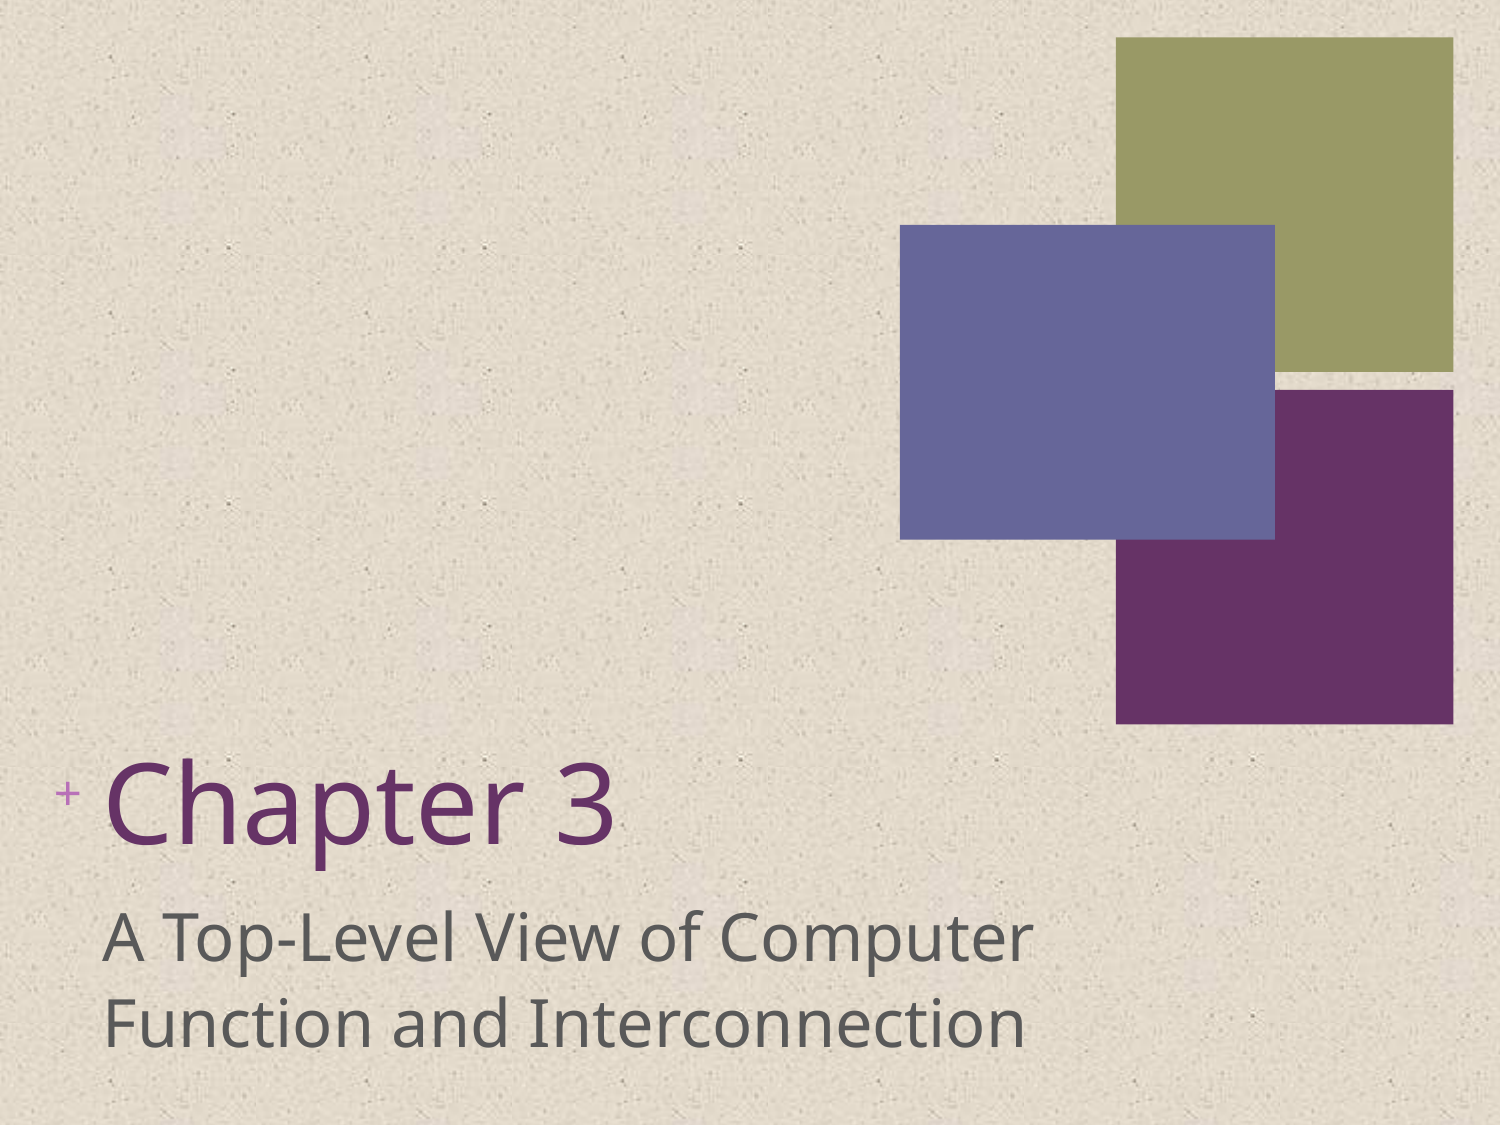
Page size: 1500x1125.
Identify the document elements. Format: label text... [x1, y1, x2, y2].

list A Top-Level View of Computer Function and Interconnection [87, 887, 1417, 1083]
text_box [899, 224, 1275, 540]
title Chapter 3 [87, 737, 1104, 875]
picture [0, 0, 1500, 1125]
